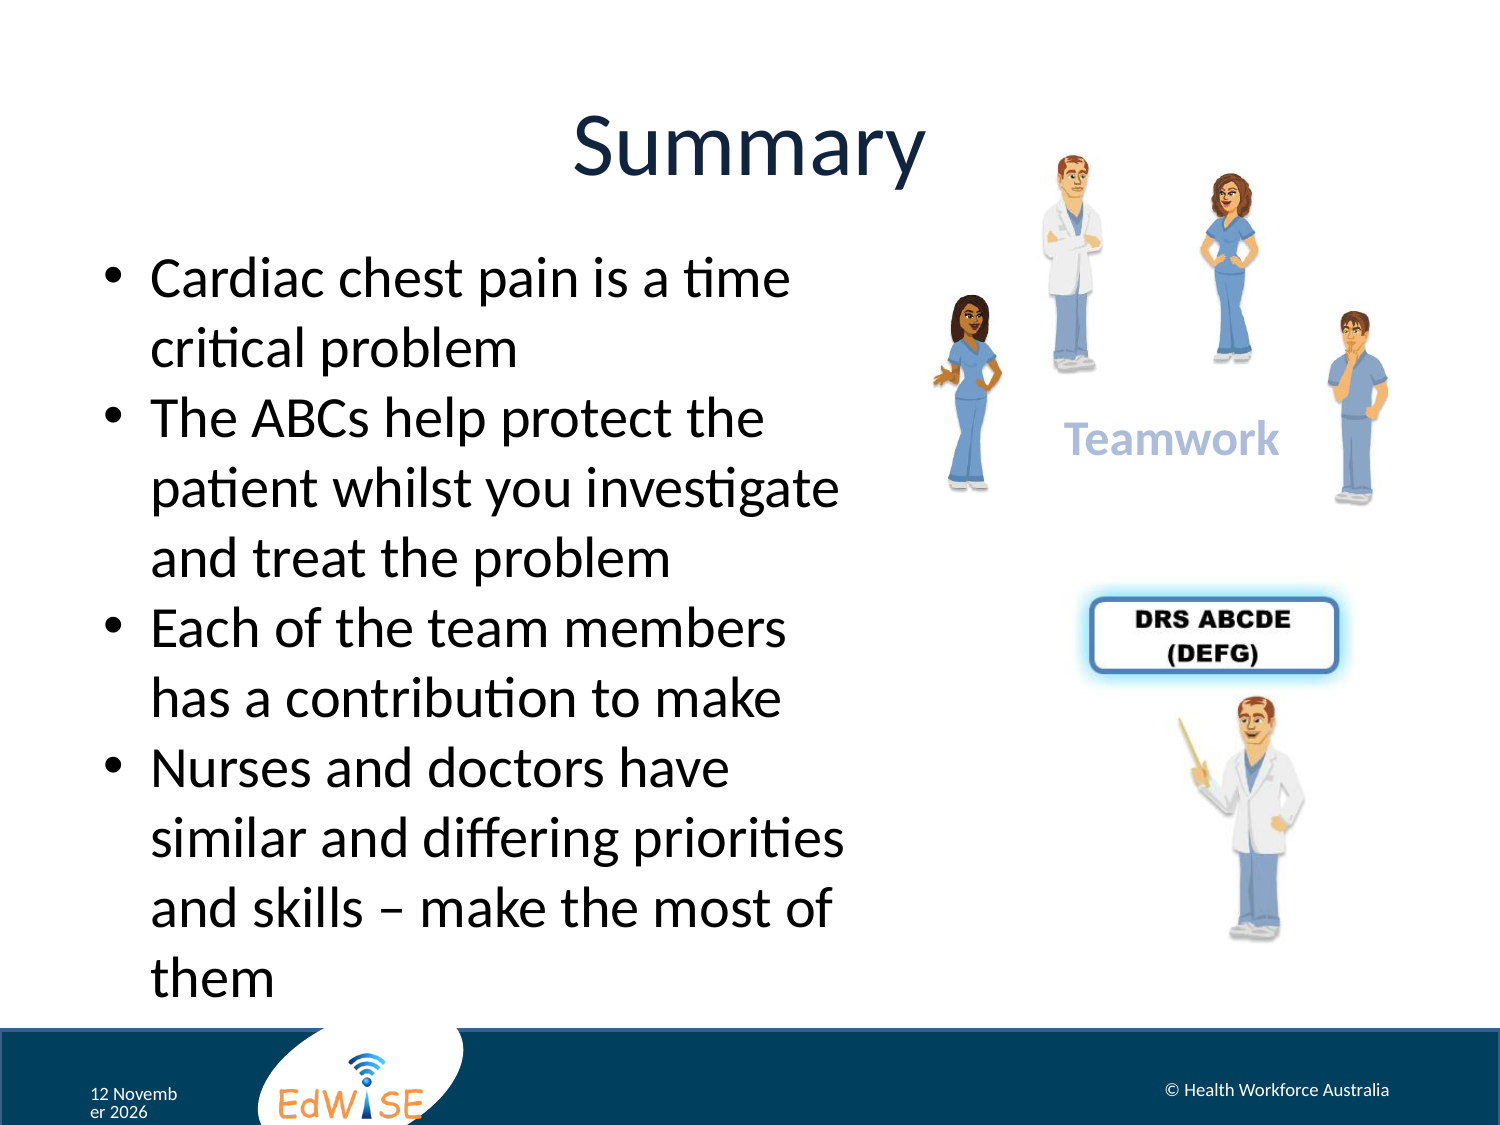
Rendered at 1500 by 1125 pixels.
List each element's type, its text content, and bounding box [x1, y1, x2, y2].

footer © Health Workforce Australia [1116, 1058, 1438, 1119]
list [1045, 573, 1361, 967]
title Summary [75, 45, 1425, 233]
text_box Cardiac chest pain is a time critical problem The ABCs help protect the patient whilst you investigate and treat the problem Each of the team members has a contribution to make Nurses and doctors have similar and differing priorities and skills – make the most of them [88, 231, 880, 1017]
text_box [926, 122, 1400, 526]
picture [279, 1053, 423, 1119]
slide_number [75, 1070, 195, 1115]
